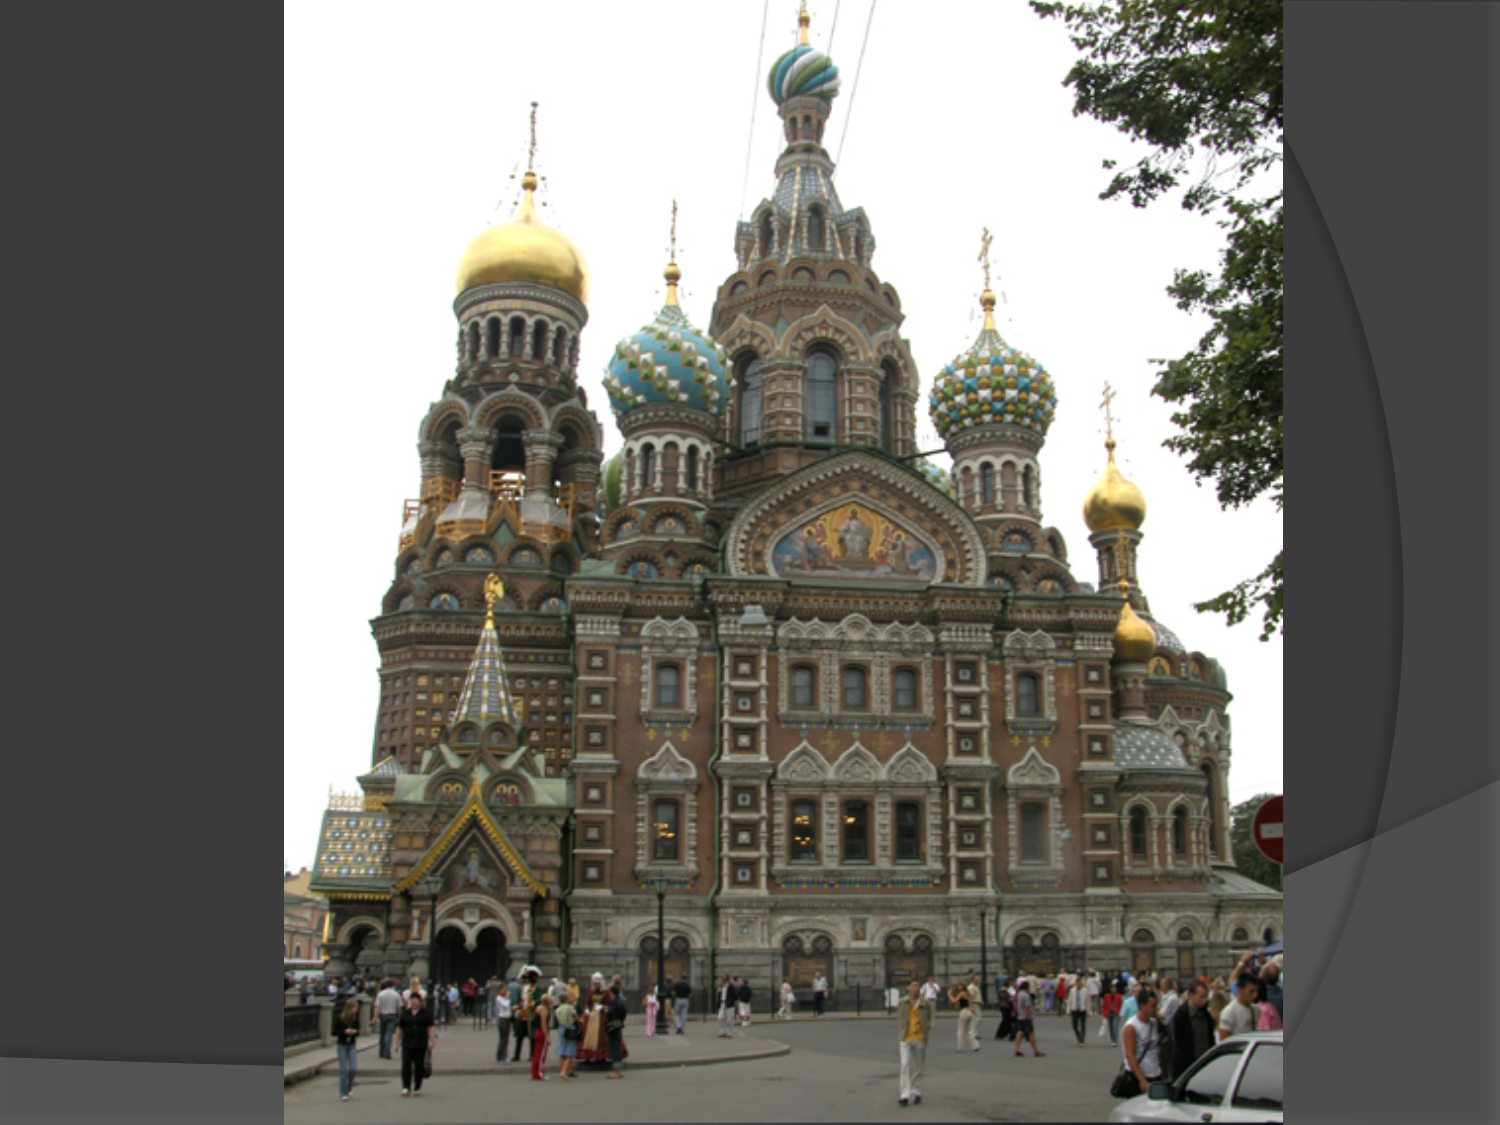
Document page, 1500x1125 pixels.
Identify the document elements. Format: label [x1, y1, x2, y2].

picture [284, 0, 1284, 1125]
